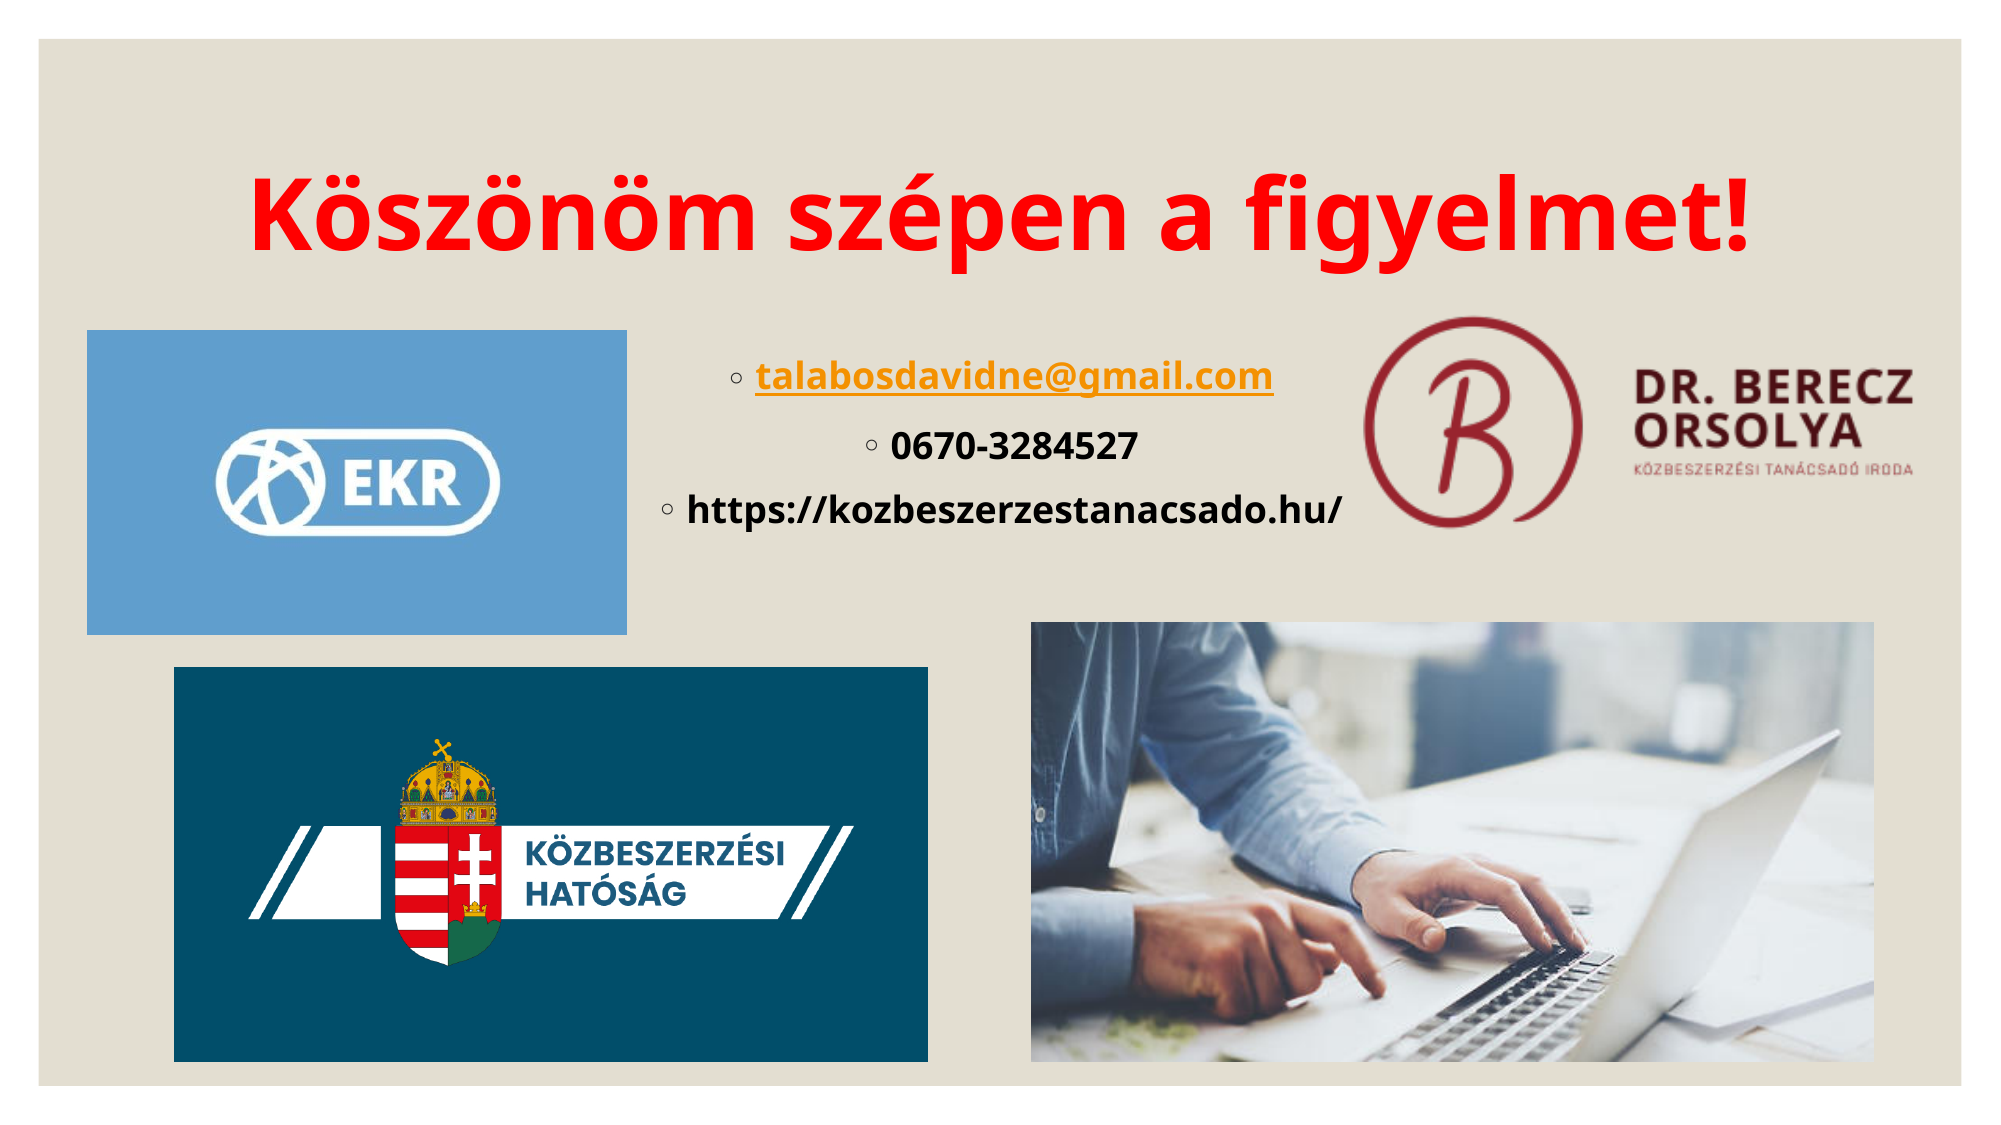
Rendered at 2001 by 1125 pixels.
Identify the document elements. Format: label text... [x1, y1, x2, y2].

picture [87, 330, 627, 635]
picture [249, 826, 310, 919]
picture [1031, 622, 1875, 1062]
picture [792, 826, 853, 919]
title Köszönöm szépen a figyelmet! [174, 105, 1825, 331]
picture [273, 827, 380, 919]
picture [1362, 312, 1924, 537]
picture [396, 740, 829, 965]
list talabosdavidne@gmail.com 0670-3284527 https://kozbeszerzestanacsado.hu/ [174, 345, 1825, 990]
